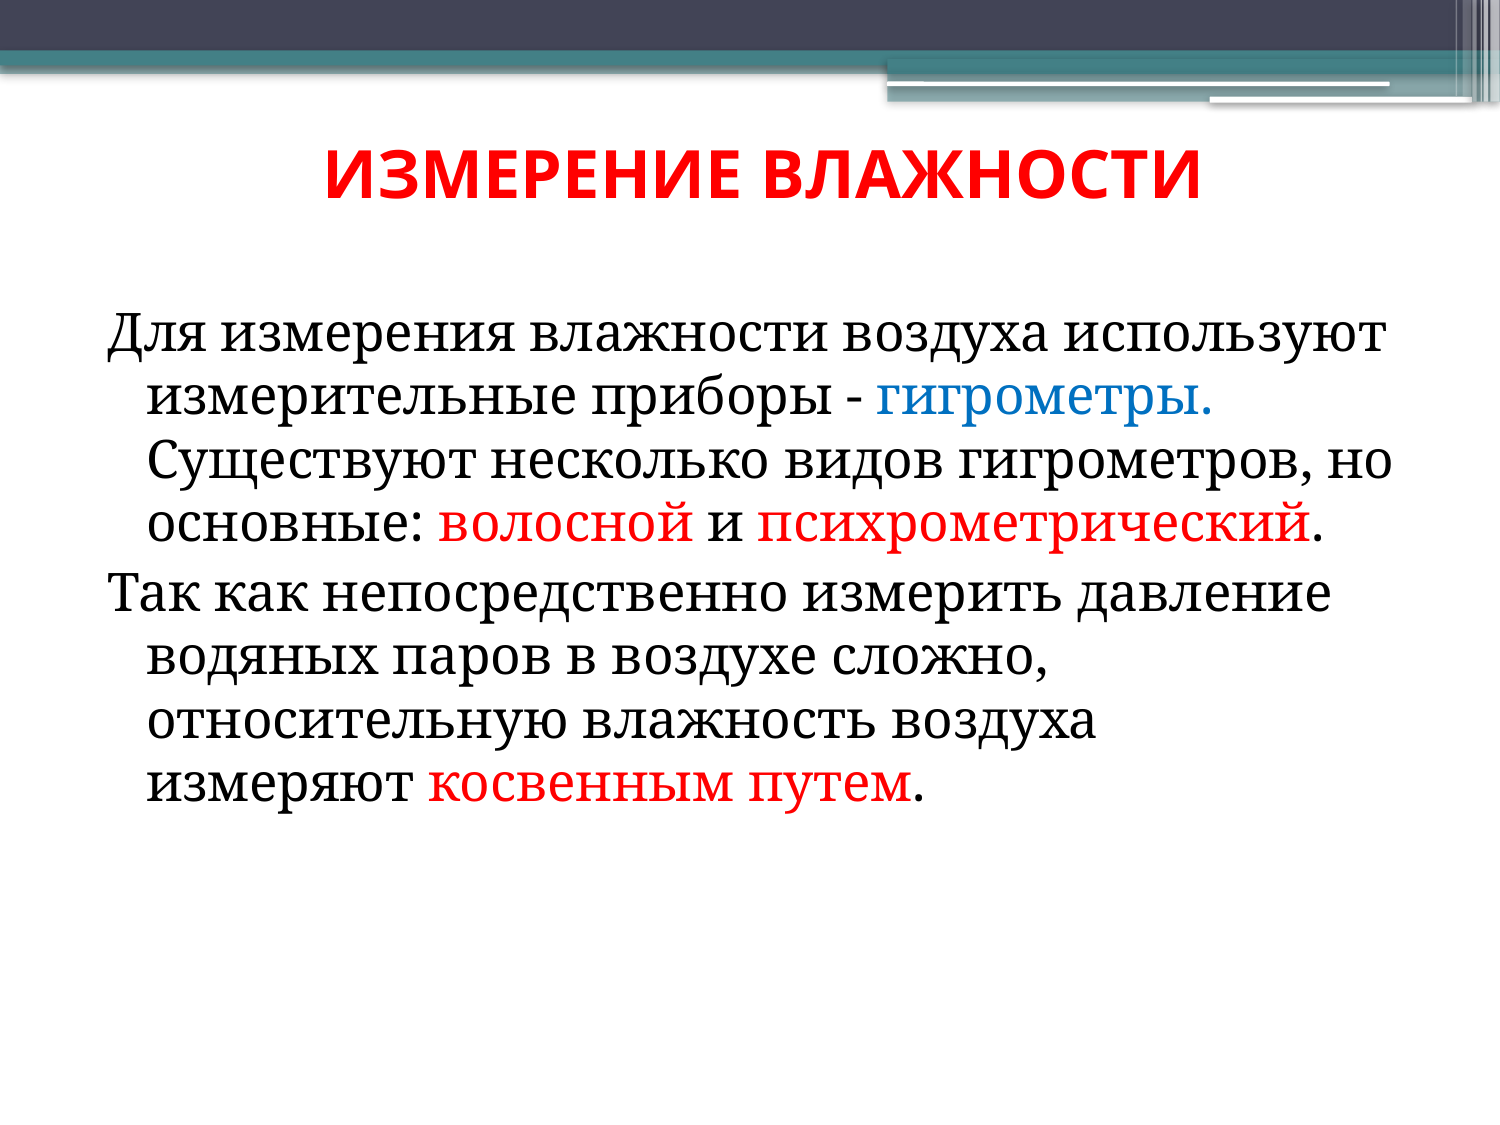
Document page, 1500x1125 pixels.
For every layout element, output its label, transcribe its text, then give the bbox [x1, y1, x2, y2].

list Для измерения влажности воздуха используют измерительные приборы - гигрометры. Существуют несколько видов гигрометров, но основные: волосной и психрометрический. Так как непосредственно измерить давление водяных паров в воздухе сложно, относительную влажность воздуха измеряют косвенным путем. [76, 290, 1427, 823]
title ИЗМЕРЕНИЕ ВЛАЖНОСТИ [88, 101, 1439, 242]
